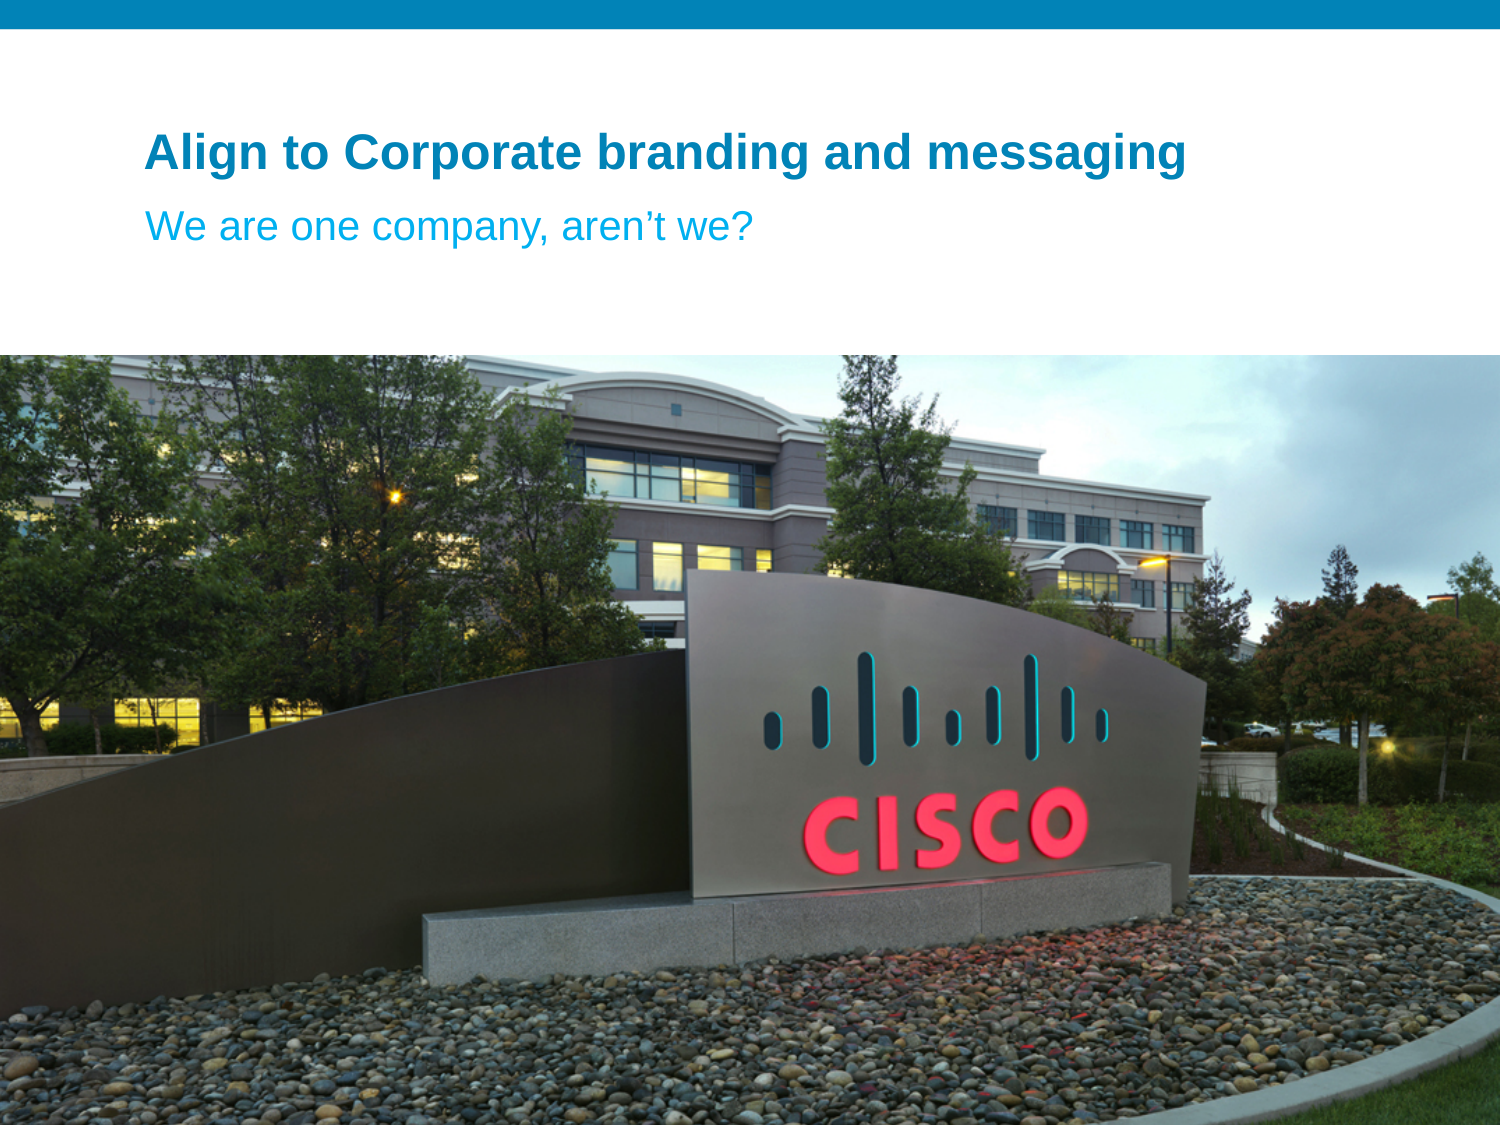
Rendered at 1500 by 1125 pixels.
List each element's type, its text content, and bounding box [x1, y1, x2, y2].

picture [0, 355, 1500, 1125]
title Align to Corporate branding and messaging [130, 50, 1350, 188]
list We are one company, aren’t we? [130, 194, 1350, 258]
